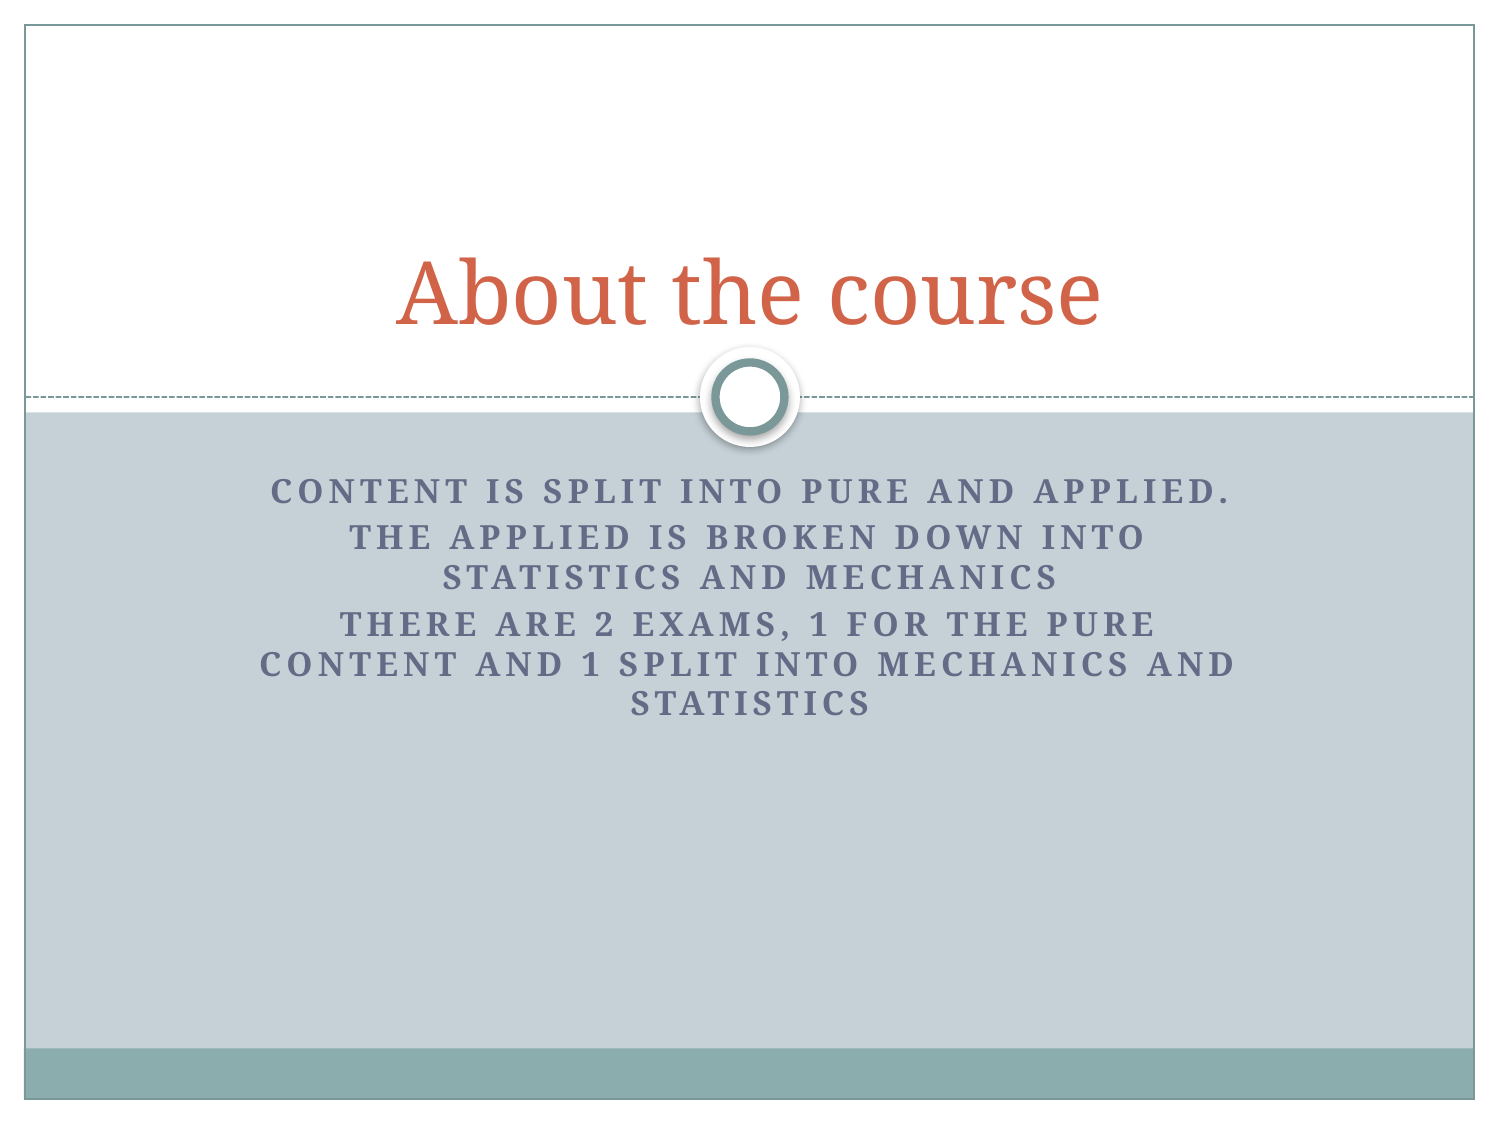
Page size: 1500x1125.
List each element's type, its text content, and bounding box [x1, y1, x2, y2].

subtitle Content is split into pure and applied. The applied is broken down into statistics and mechanics There are 2 exams, 1 for the pure content and 1 split into mechanics and statistics [225, 462, 1275, 750]
title About the course [112, 62, 1388, 350]
